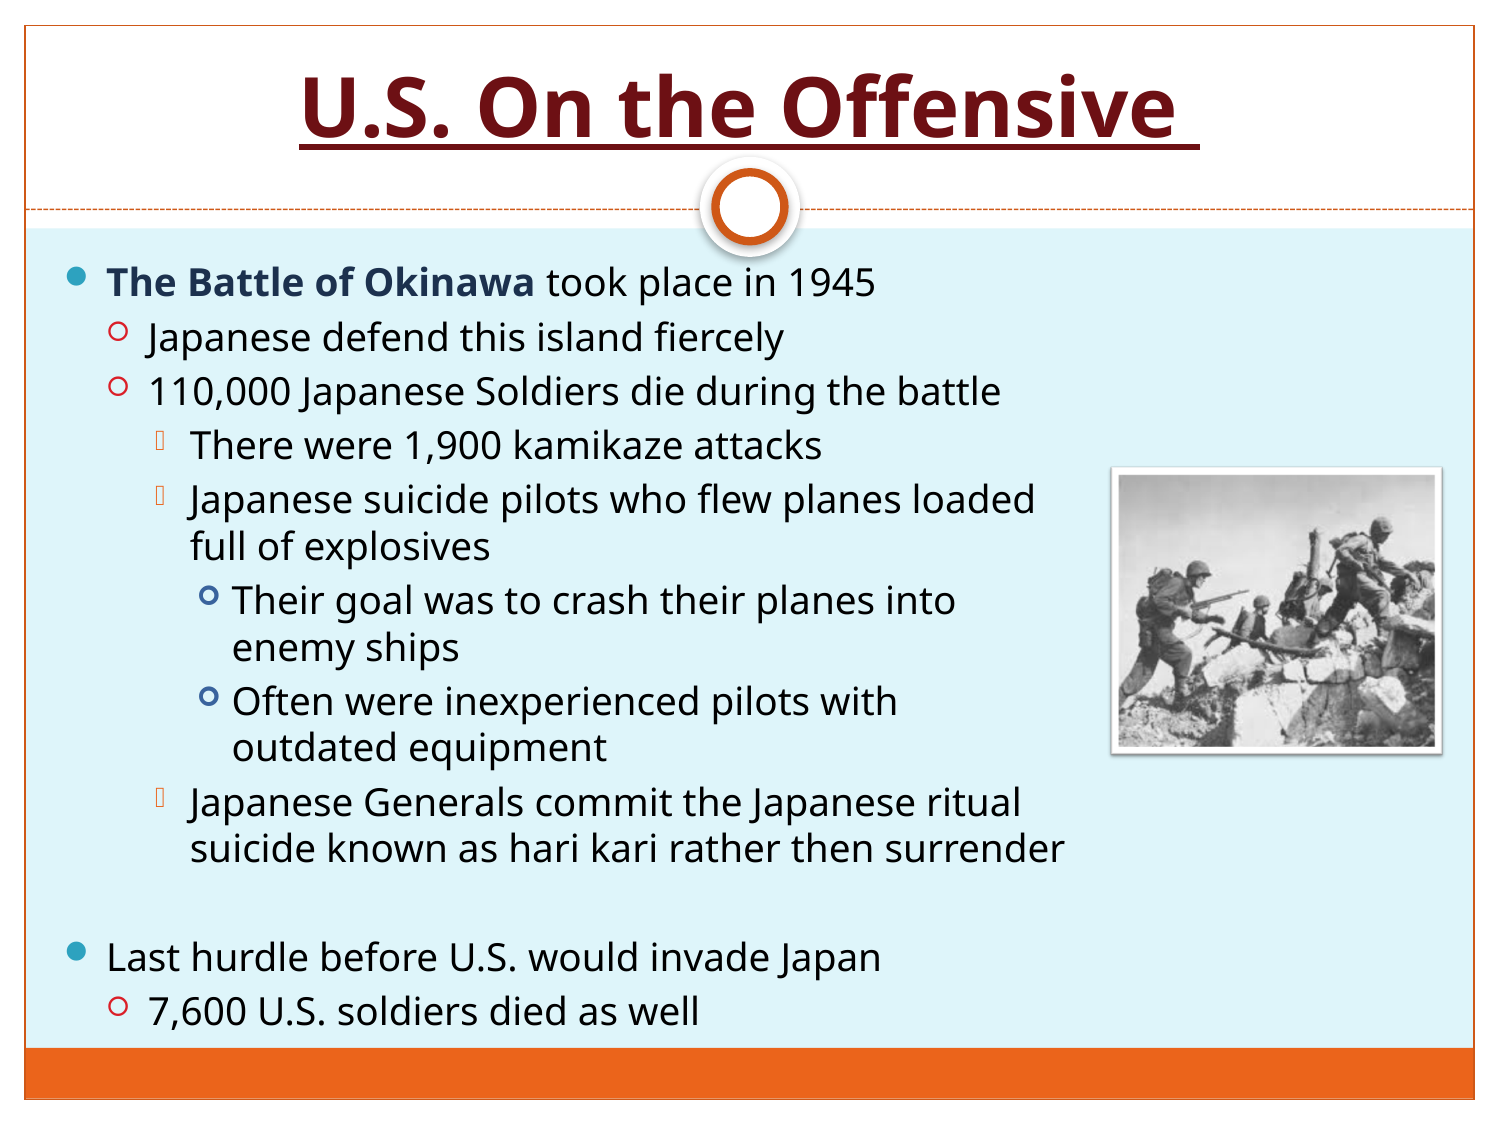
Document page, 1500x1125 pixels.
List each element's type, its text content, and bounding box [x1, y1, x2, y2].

list The Battle of Okinawa took place in 1945 Japanese defend this island fiercely 110,000 Japanese Soldiers die during the battle There were 1,900 kamikaze attacks Japanese suicide pilots who flew planes loaded full of explosives Their goal was to crash their planes into enemy ships Often were inexperienced pilots with outdated equipment Japanese Generals commit the Japanese ritual suicide known as hari kari rather then surrender Last hurdle before U.S. would invade Japan 7,600 U.S. soldiers died as well [49, 250, 1088, 1050]
picture [1103, 462, 1449, 763]
title U.S. On the Offensive [49, 37, 1450, 162]
